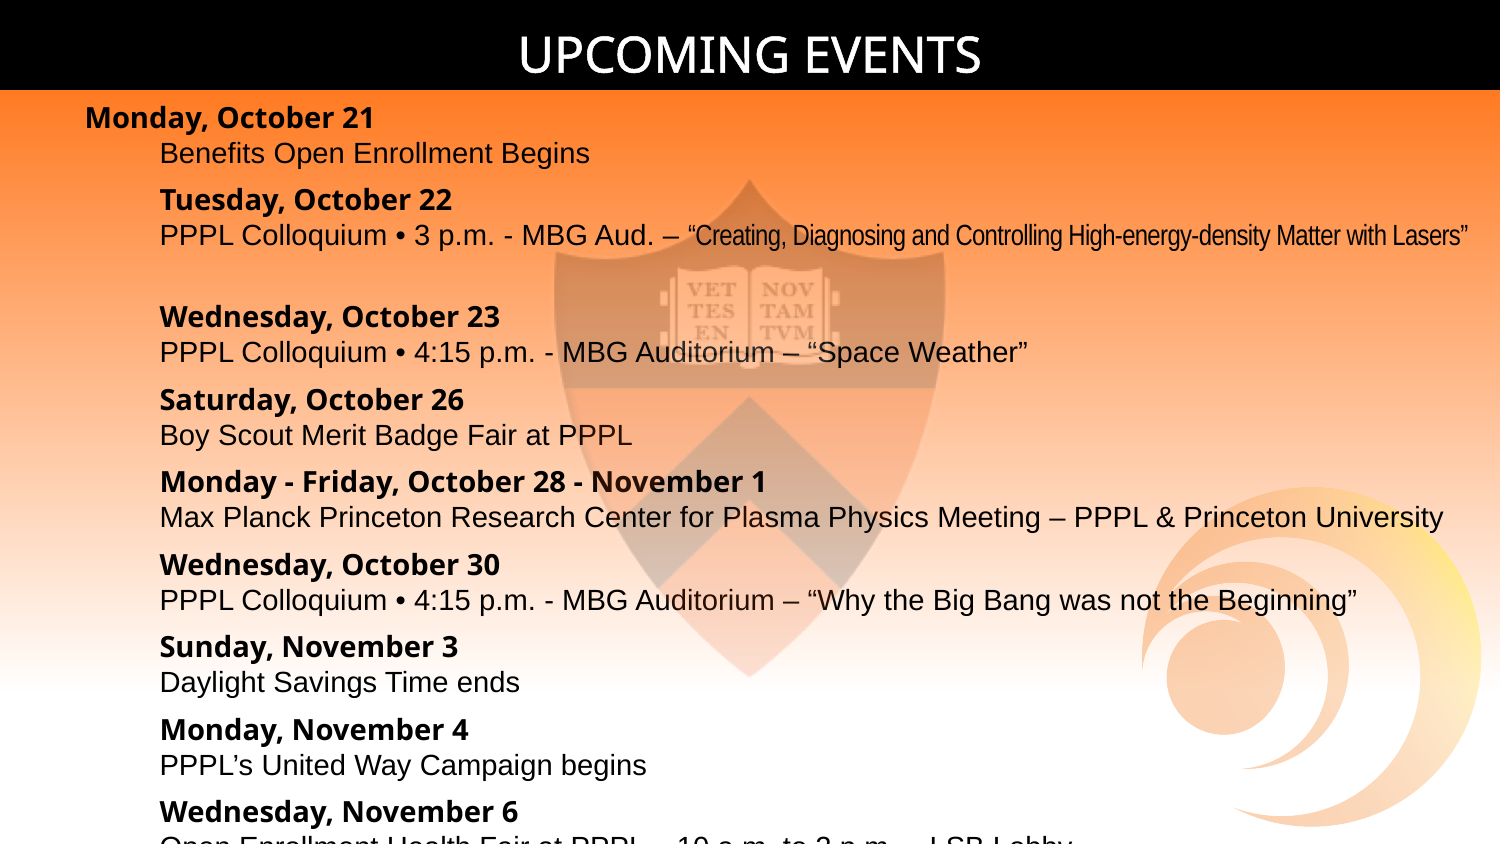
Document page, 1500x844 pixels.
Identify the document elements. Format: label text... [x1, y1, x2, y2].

text_box UPCOMING EVENTS [0, 0, 1500, 90]
text_box Monday, October 21 Benefits Open Enrollment Begins Tuesday, October 22 PPPL Colloquium • 3 p.m. - MBG Aud. – “Creating, Diagnosing and Controlling High-energy-density Matter with Lasers” Wednesday, October 23 PPPL Colloquium • 4:15 p.m. - MBG Auditorium – “Space Weather” Saturday, October 26 Boy Scout Merit Badge Fair at PPPL Monday - Friday, October 28 - November 1 Max Planck Princeton Research Center for Plasma Physics Meeting – PPPL & Princeton University Wednesday, October 30 PPPL Colloquium • 4:15 p.m. - MBG Auditorium – “Why the Big Bang was not the Beginning” Sunday, November 3 Daylight Savings Time ends Monday, November 4 PPPL’s United Way Campaign begins Wednesday, November 6 Open Enrollment Health Fair at PPPL – 10 a.m. to 2 p.m. – LSB Lobby Monday - Friday, November 11 - 15 55th Annual Meeting of the APS Division of Plasma Physics, Denver, Colo. Thursday, November 21 United Way Presentation – 10 a.m. – MBG Auditorium [69, 91, 1487, 844]
picture [520, 147, 980, 695]
picture [1139, 481, 1487, 833]
